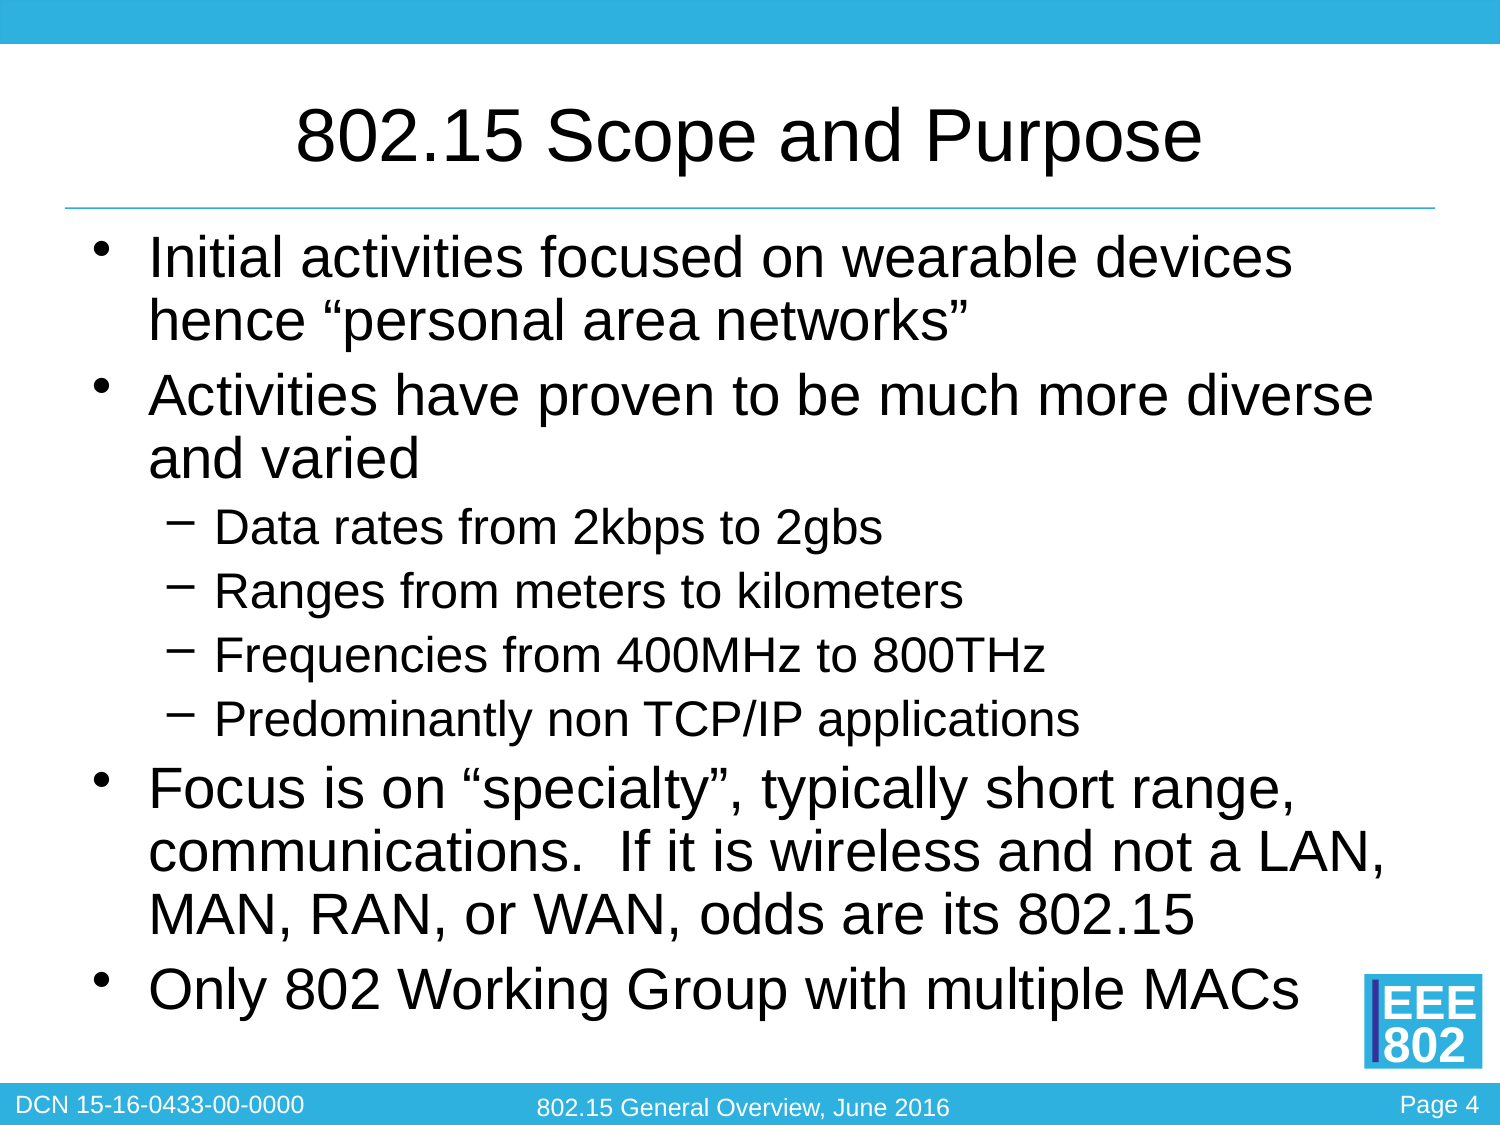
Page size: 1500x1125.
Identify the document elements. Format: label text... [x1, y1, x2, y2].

title 802.15 Scope and Purpose [75, 66, 1425, 197]
list Initial activities focused on wearable devices hence “personal area networks” Activities have proven to be much more diverse and varied Data rates from 2kbps to 2gbs Ranges from meters to kilometers Frequencies from 400MHz to 800THz Predominantly non TCP/IP applications Focus is on “specialty”, typically short range, communications. If it is wireless and not a LAN, MAN, RAN, or WAN, odds are its 802.15 Only 802 Working Group with multiple MACs [76, 220, 1427, 963]
